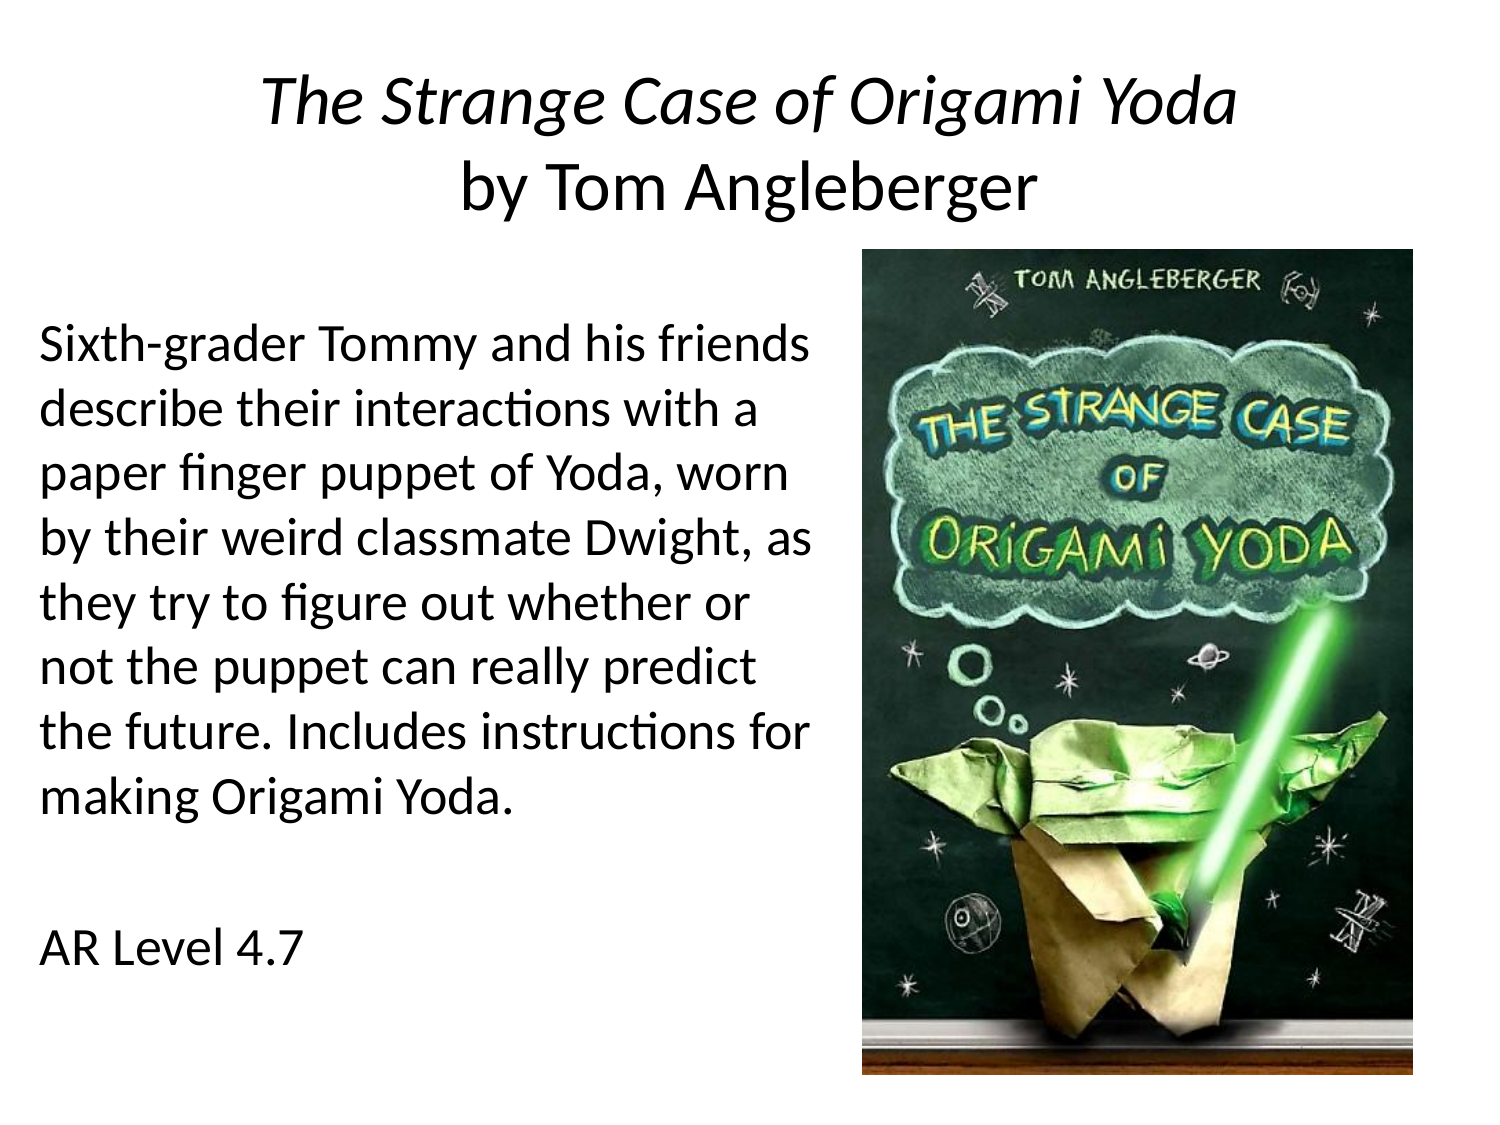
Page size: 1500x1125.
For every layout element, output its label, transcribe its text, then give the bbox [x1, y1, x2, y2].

list Sixth-grader Tommy and his friends describe their interactions with a paper finger puppet of Yoda, worn by their weird classmate Dwight, as they try to figure out whether or not the puppet can really predict the future. Includes instructions for making Origami Yoda. AR Level 4.7 [24, 299, 838, 988]
picture [862, 249, 1413, 1076]
title The Strange Case of Origami Yoda by Tom Angleberger [75, 45, 1425, 233]
